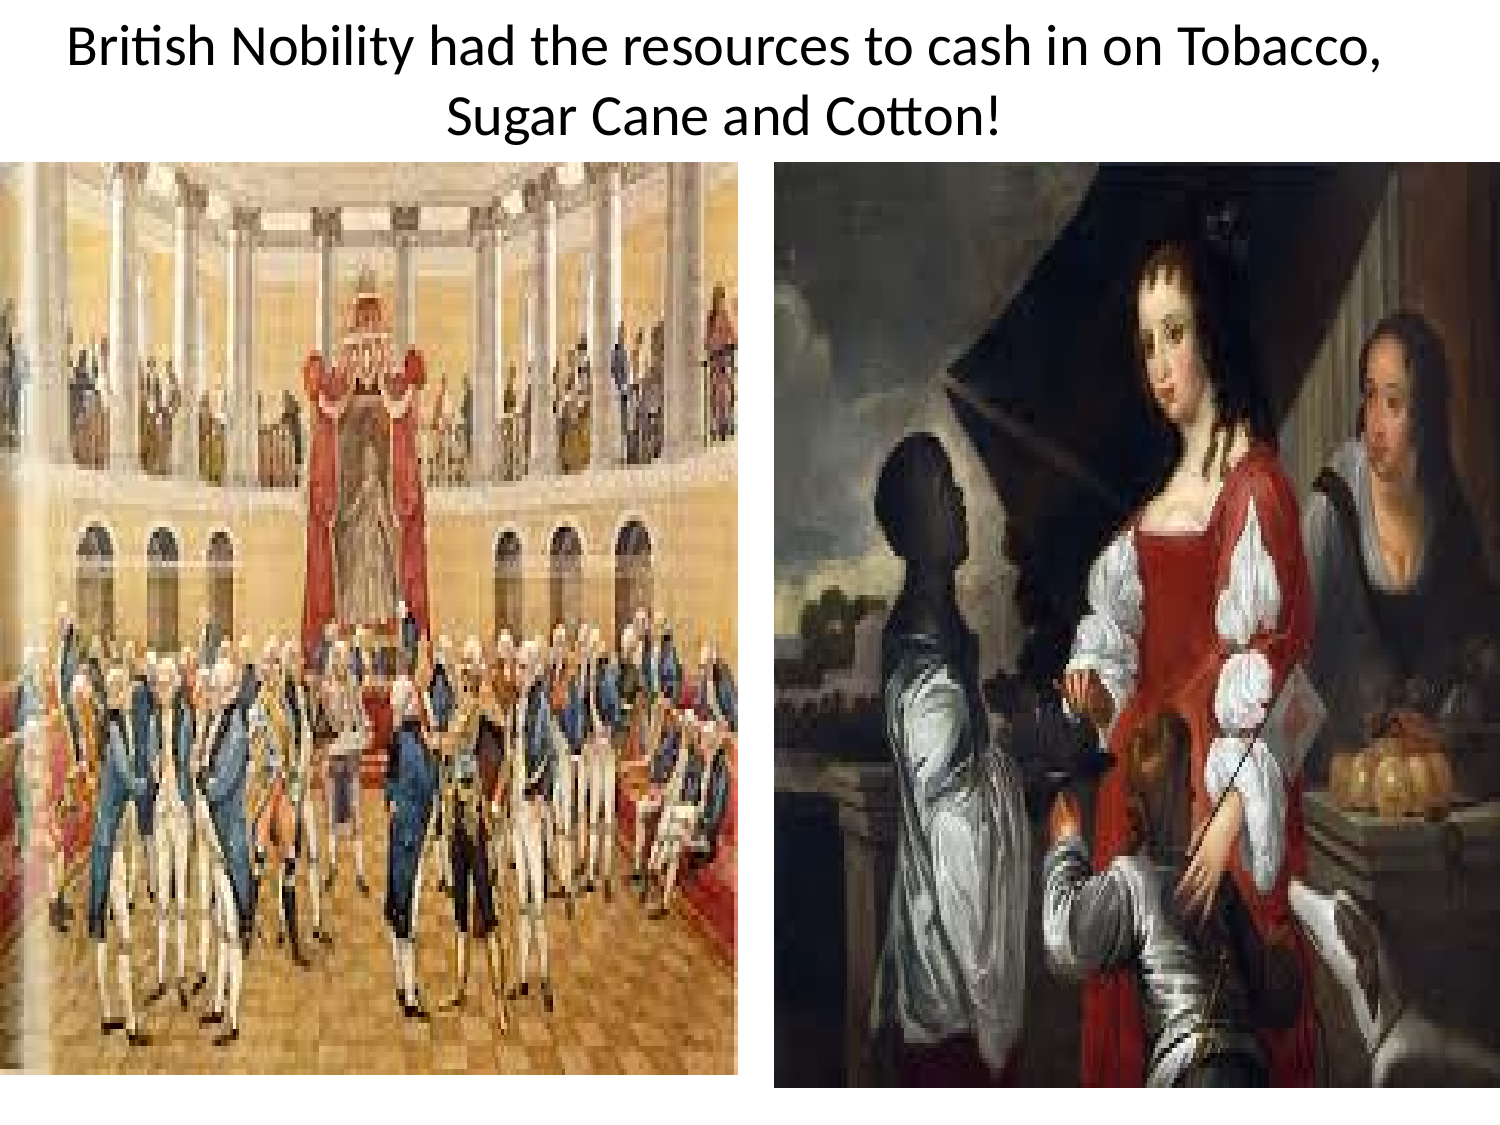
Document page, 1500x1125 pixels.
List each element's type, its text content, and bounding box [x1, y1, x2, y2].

picture [0, 162, 738, 1076]
text_box British Nobility had the resources to cash in on Tobacco, Sugar Cane and Cotton! [0, 0, 1450, 155]
picture [774, 162, 1500, 1088]
